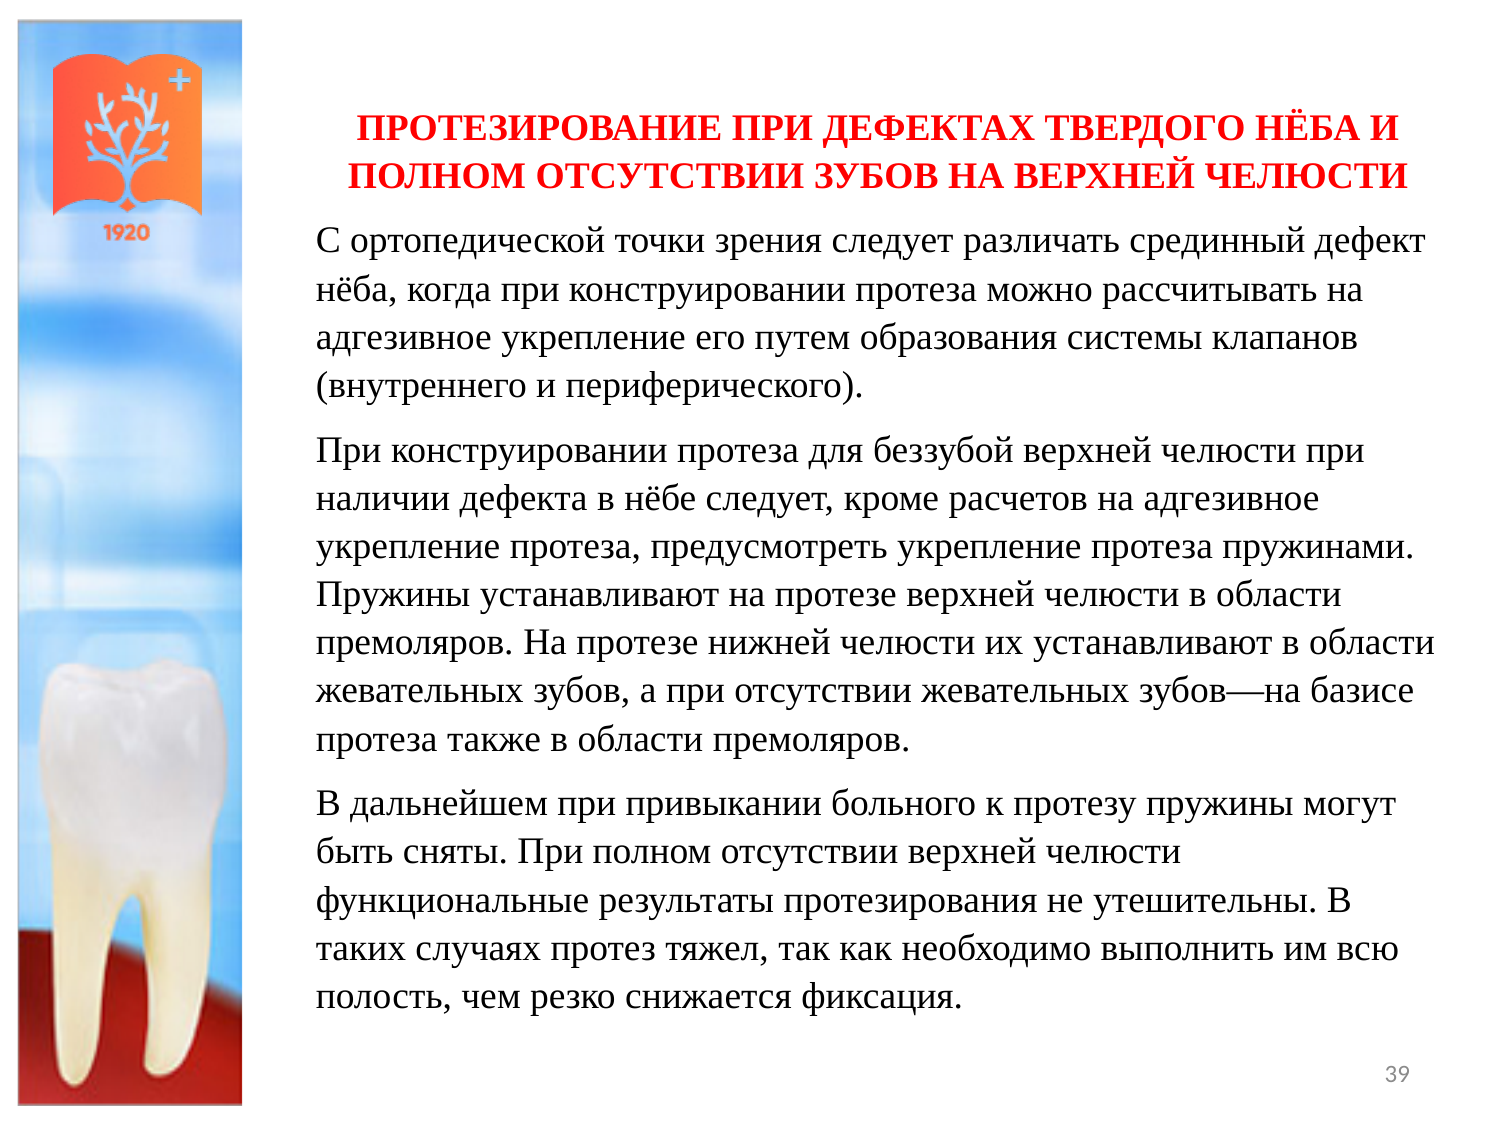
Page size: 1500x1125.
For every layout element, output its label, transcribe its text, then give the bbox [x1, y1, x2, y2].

slide_number 39 [1074, 1042, 1425, 1103]
picture [17, 18, 243, 1107]
text_box ПРОТЕЗИРОВАНИЕ ПРИ ДЕФЕКТАХ ТВЕРДОГО НЁБА И ПОЛНОМ ОТСУТСТВИИ ЗУБОВ НА ВЕРХНЕЙ ЧЕЛЮСТИ С ортопедической точки зрения следует различать срединный дефект нёба, когда при конструировании протеза можно рассчитывать на адгезивное укрепление его путем образования системы клапанов (внутреннего и периферического). При конструировании протеза для беззубой верхней челюсти при наличии дефекта в нёбе следует, кроме расчетов на адгезивное укрепление протеза, предусмотреть укрепление протеза пружинами. Пружины устанавливают на протезе верхней челюсти в области премоляров. На протезе нижней челюсти их устанавливают в области жевательных зубов, а при отсутствии жевательных зубов—на базисе протеза также в области премоляров. В дальнейшем при привыкании больного к протезу пружины могут быть сняты. При полном отсутствии верхней челюсти функциональные результаты протезирования не утешительны. В таких случаях протез тяжел, так как необходимо выполнить им всю полость, чем резко снижается фиксация. [301, 92, 1456, 1024]
